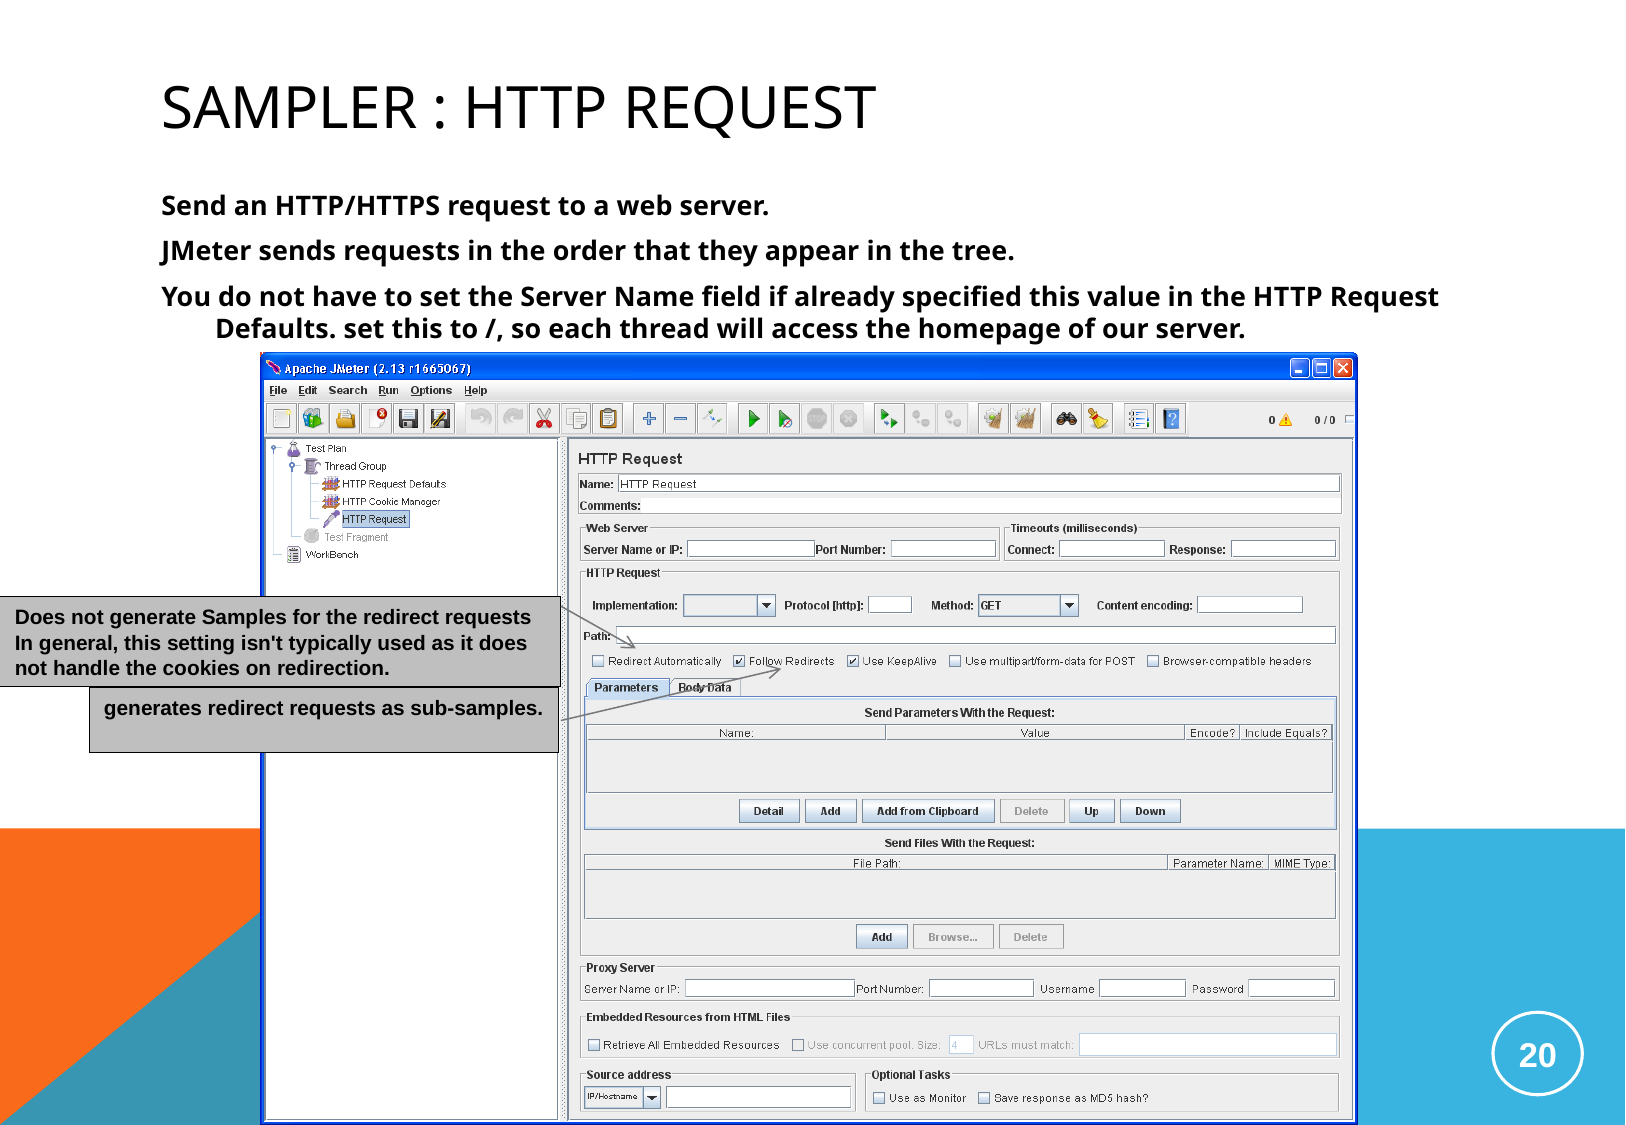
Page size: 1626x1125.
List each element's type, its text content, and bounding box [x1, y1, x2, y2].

text_box Does not generate Samples for the redirect requests In general, this setting isn't typically used as it does not handle the cookies on redirection. [0, 596, 255, 687]
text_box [560, 668, 782, 721]
list Send an HTTP/HTTPS request to a web server. JMeter sends requests in the order that they appear in the tree. You do not have to set the Server Name field if already specified this value in the HTTP Request Defaults. set this to /, so each thread will access the homepage of our server. [146, 180, 1483, 353]
text_box generates redirect requests as sub-samples. [89, 687, 255, 753]
title Sampler : HTTp request [146, 60, 1483, 150]
slide_number 20 [1491, 1010, 1584, 1097]
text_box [560, 605, 637, 649]
picture [260, 351, 1359, 1125]
